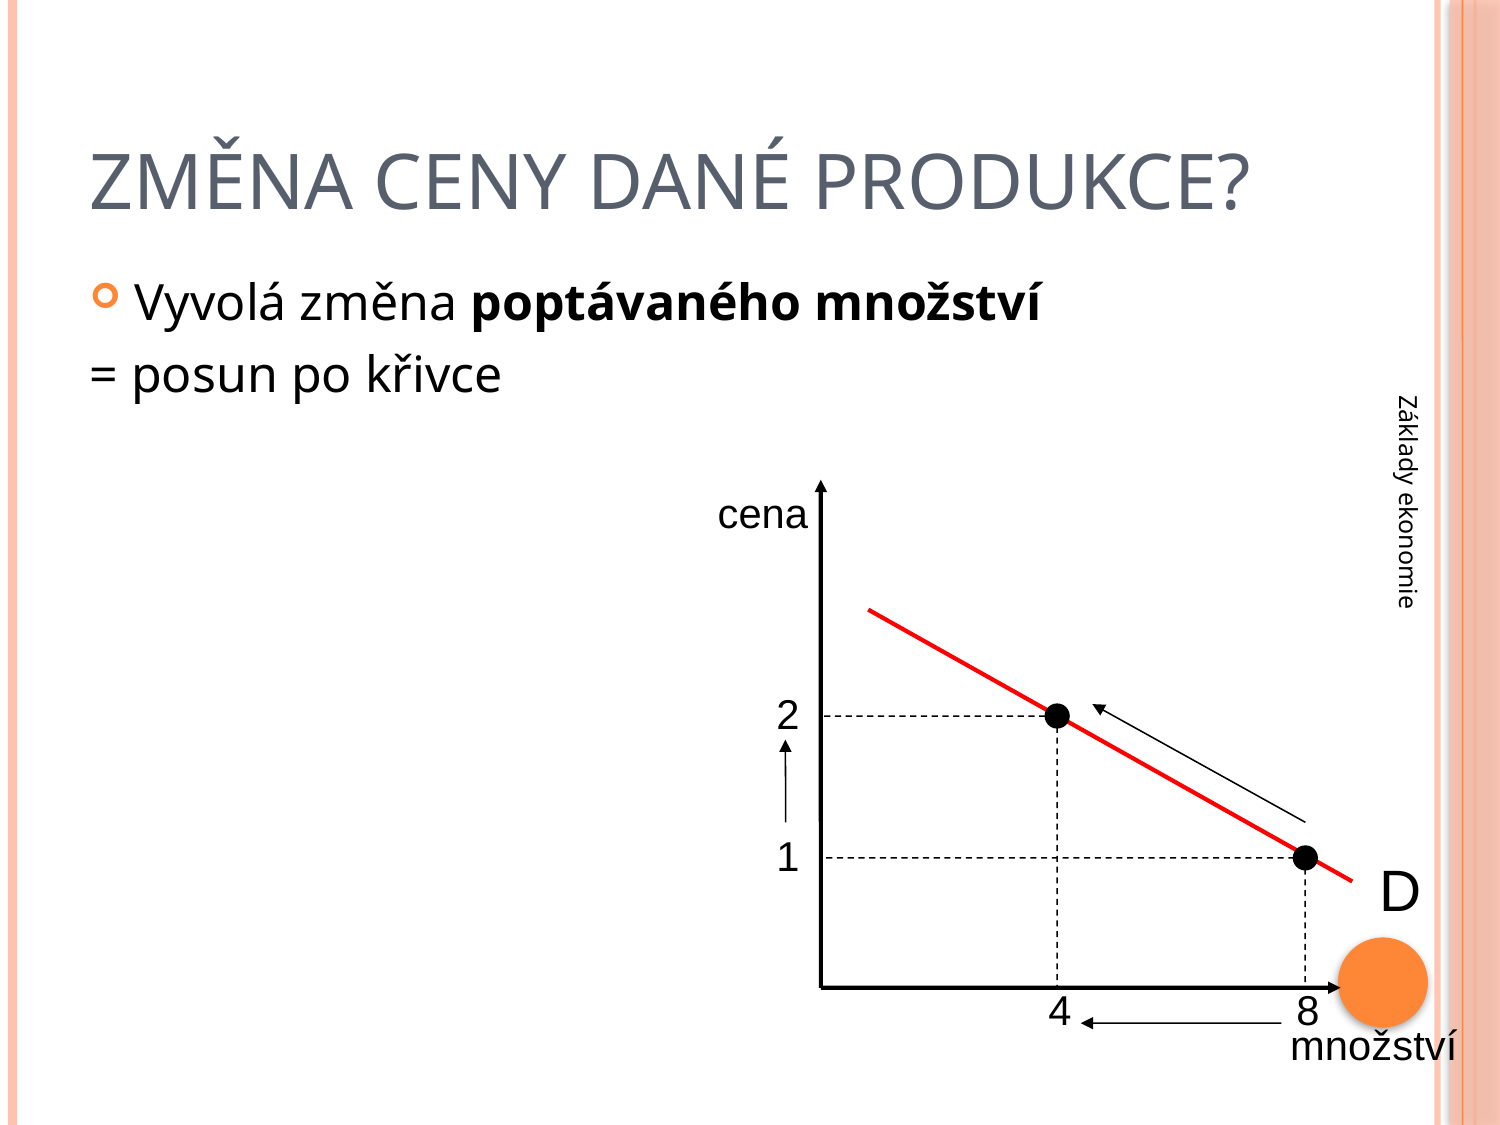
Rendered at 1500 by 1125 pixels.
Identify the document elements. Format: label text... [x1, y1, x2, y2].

text_box 8 [1281, 976, 1364, 1041]
text_box [1045, 704, 1070, 728]
text_box cena [702, 479, 833, 545]
footer Základy ekonomie [1379, 380, 1440, 906]
text_box [1092, 704, 1306, 823]
text_box [779, 739, 792, 823]
text_box 1 [761, 822, 845, 888]
title Změna ceny dané produkce? [75, 45, 1300, 233]
list Vyvolá změna poptávaného množství = posun po křivce [75, 262, 1300, 1062]
text_box 2 [761, 680, 845, 746]
text_box D [1364, 846, 1436, 931]
text_box 4 [1033, 976, 1117, 1041]
text_box [1293, 846, 1318, 870]
text_box [1080, 1016, 1282, 1030]
text_box množství [1275, 1011, 1500, 1077]
